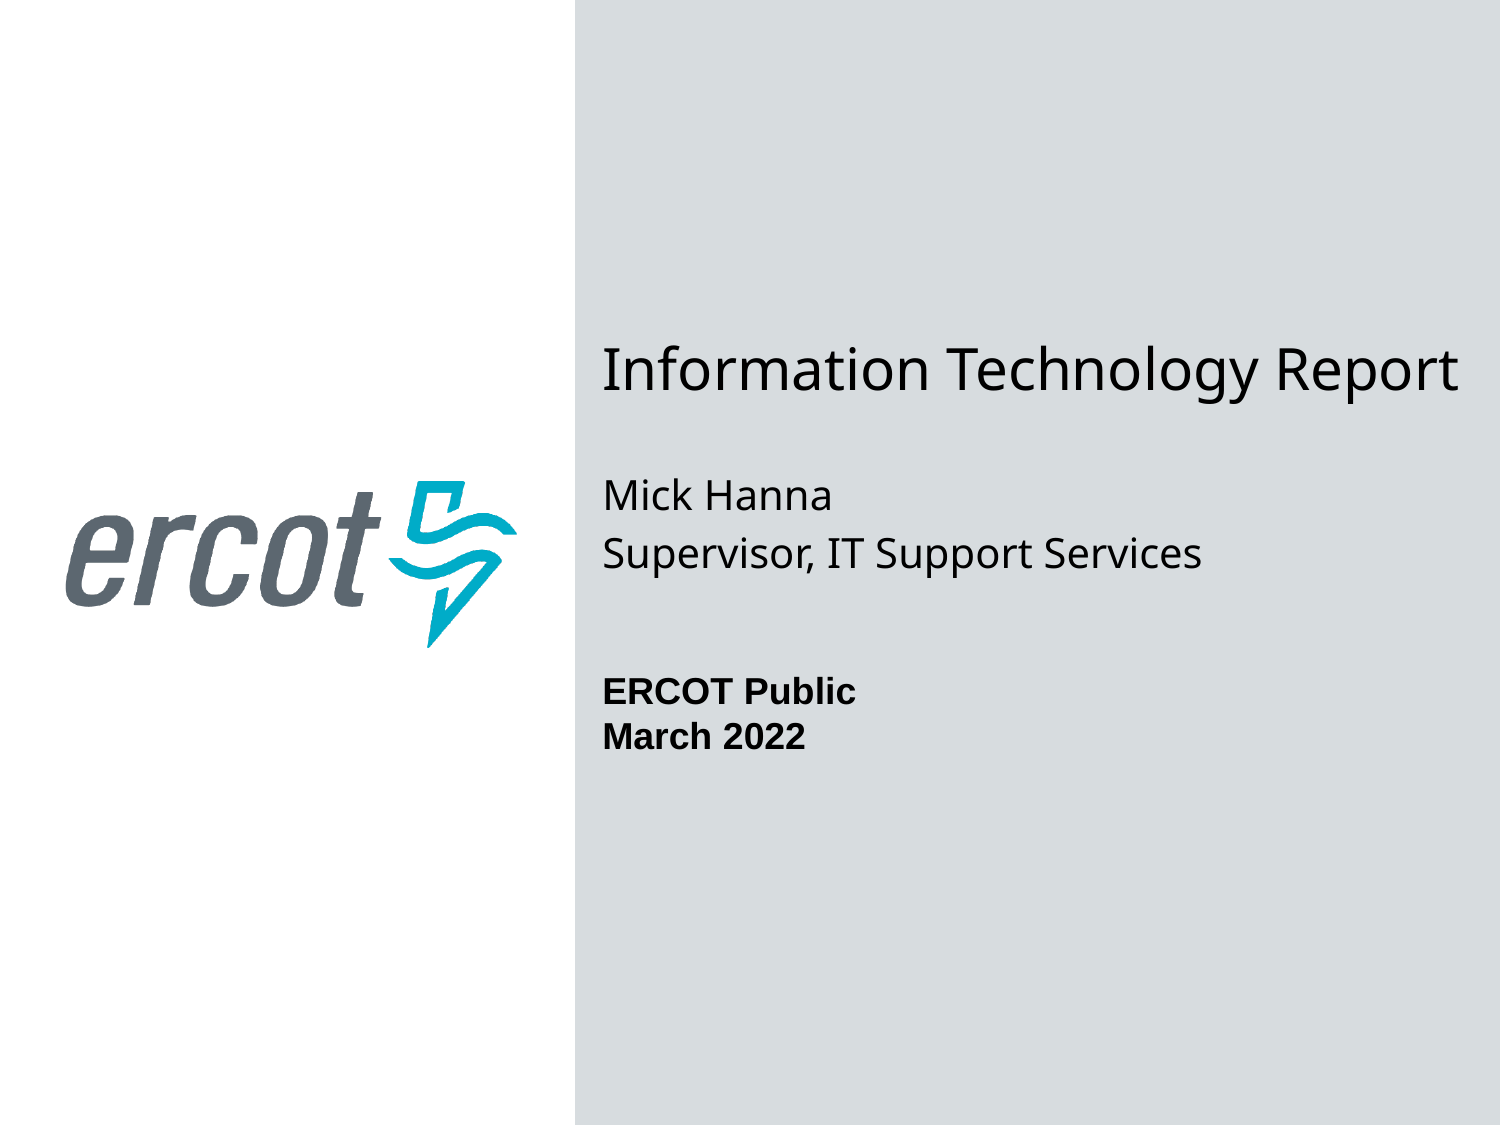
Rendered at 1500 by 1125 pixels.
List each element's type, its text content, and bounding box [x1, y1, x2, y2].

picture [56, 471, 525, 654]
text_box Information Technology Report Mick Hanna Supervisor, IT Support Services ERCOT Public March 2022 [587, 324, 1500, 765]
